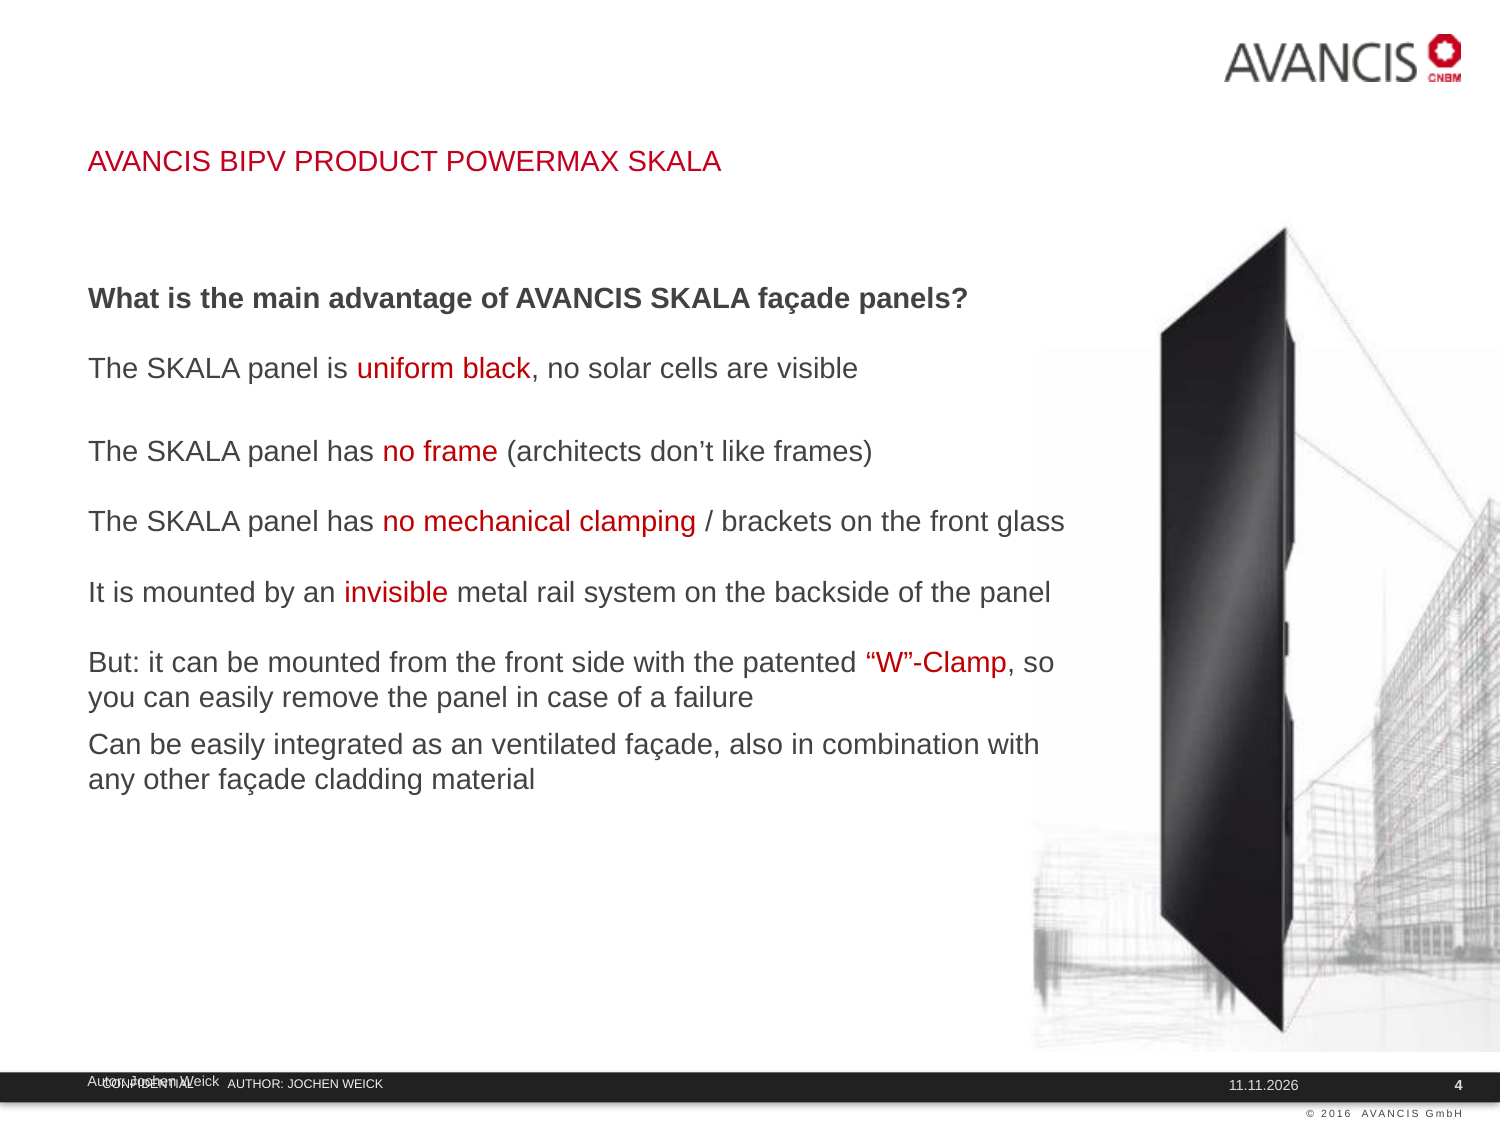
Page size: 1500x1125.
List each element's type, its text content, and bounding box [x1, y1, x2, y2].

title Avancis bipv product powermax skala [87, 142, 1425, 248]
picture [930, 179, 1500, 1052]
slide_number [1062, 1072, 1299, 1103]
picture [1224, 34, 1461, 82]
slide_number 4 [1387, 1072, 1463, 1103]
footer CONFIDENTIAL AUTHOR: JOCHEN WEICK [87, 1068, 467, 1098]
list What is the main advantage of AVANCIS SKALA façade panels? The SKALA panel is uniform black, no solar cells are visible The SKALA panel has no frame (architects don’t like frames) The SKALA panel has no mechanical clamping / brackets on the front glass It is mounted by an invisible metal rail system on the backside of the panel But: it can be mounted from the front side with the patented “W”-Clamp, so you can easily remove the panel in case of a failure Can be easily integrated as an ventilated façade, also in combination with any other façade cladding material [29, 279, 925, 1045]
